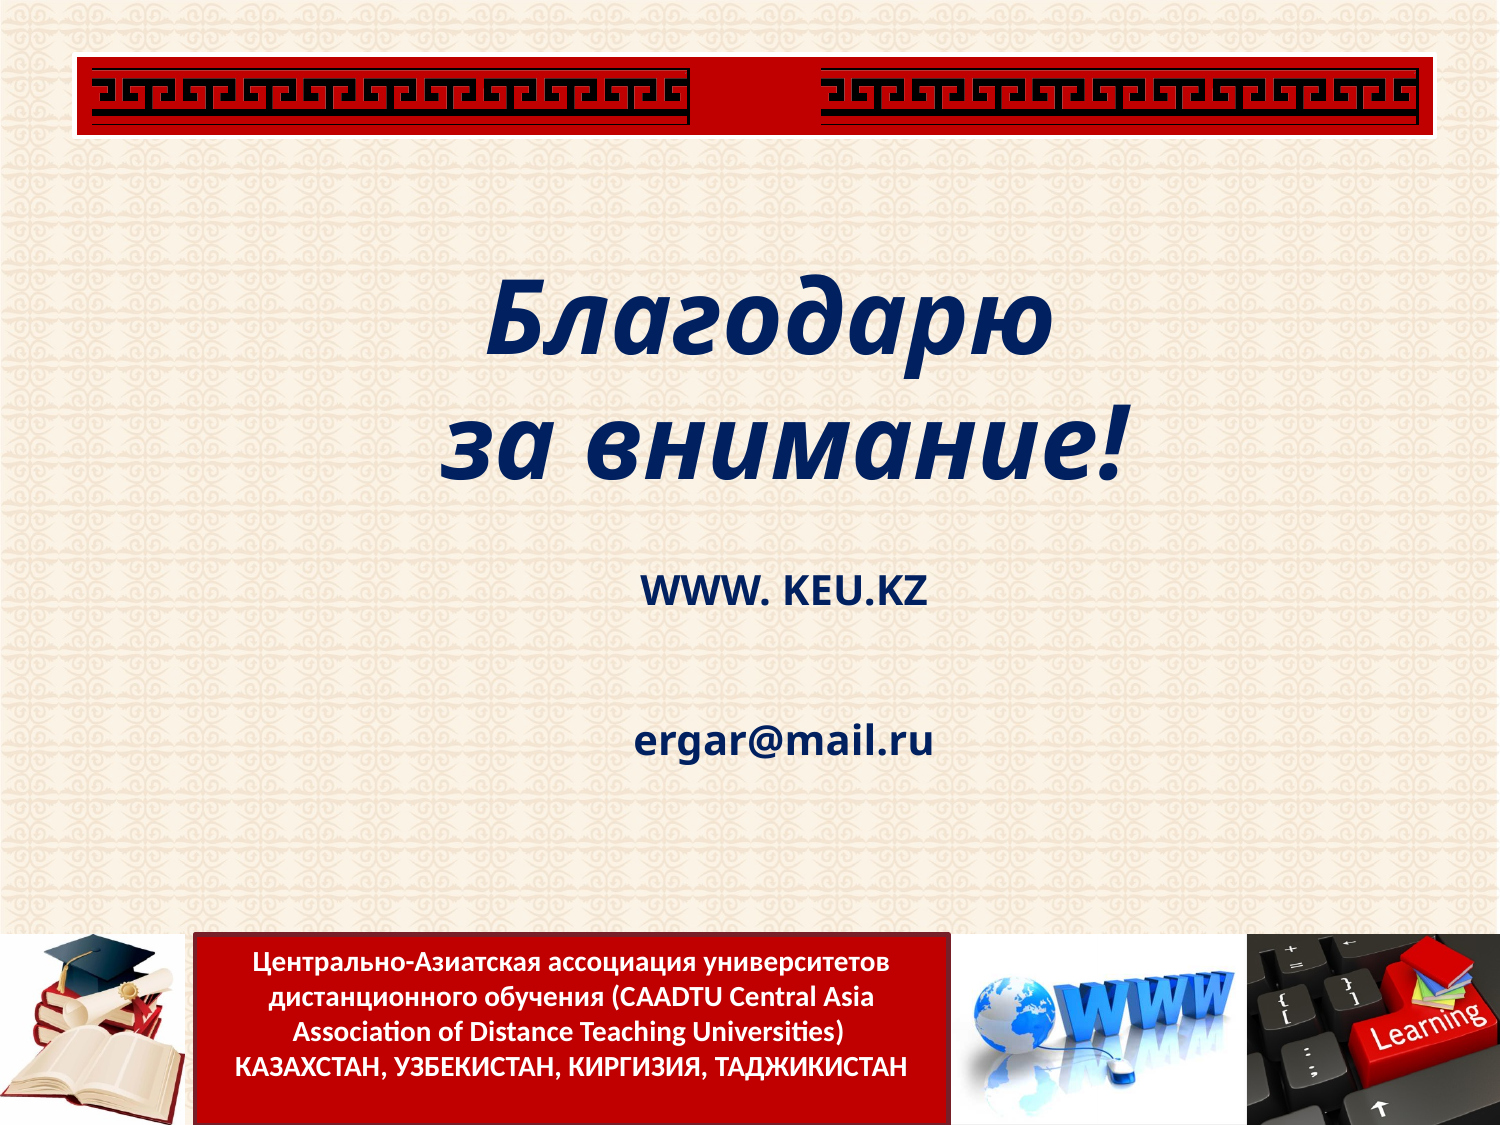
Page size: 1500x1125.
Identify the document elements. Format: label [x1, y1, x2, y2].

text_box [74, 54, 1436, 138]
text_box [0, 934, 1500, 1125]
picture [0, 0, 1500, 934]
